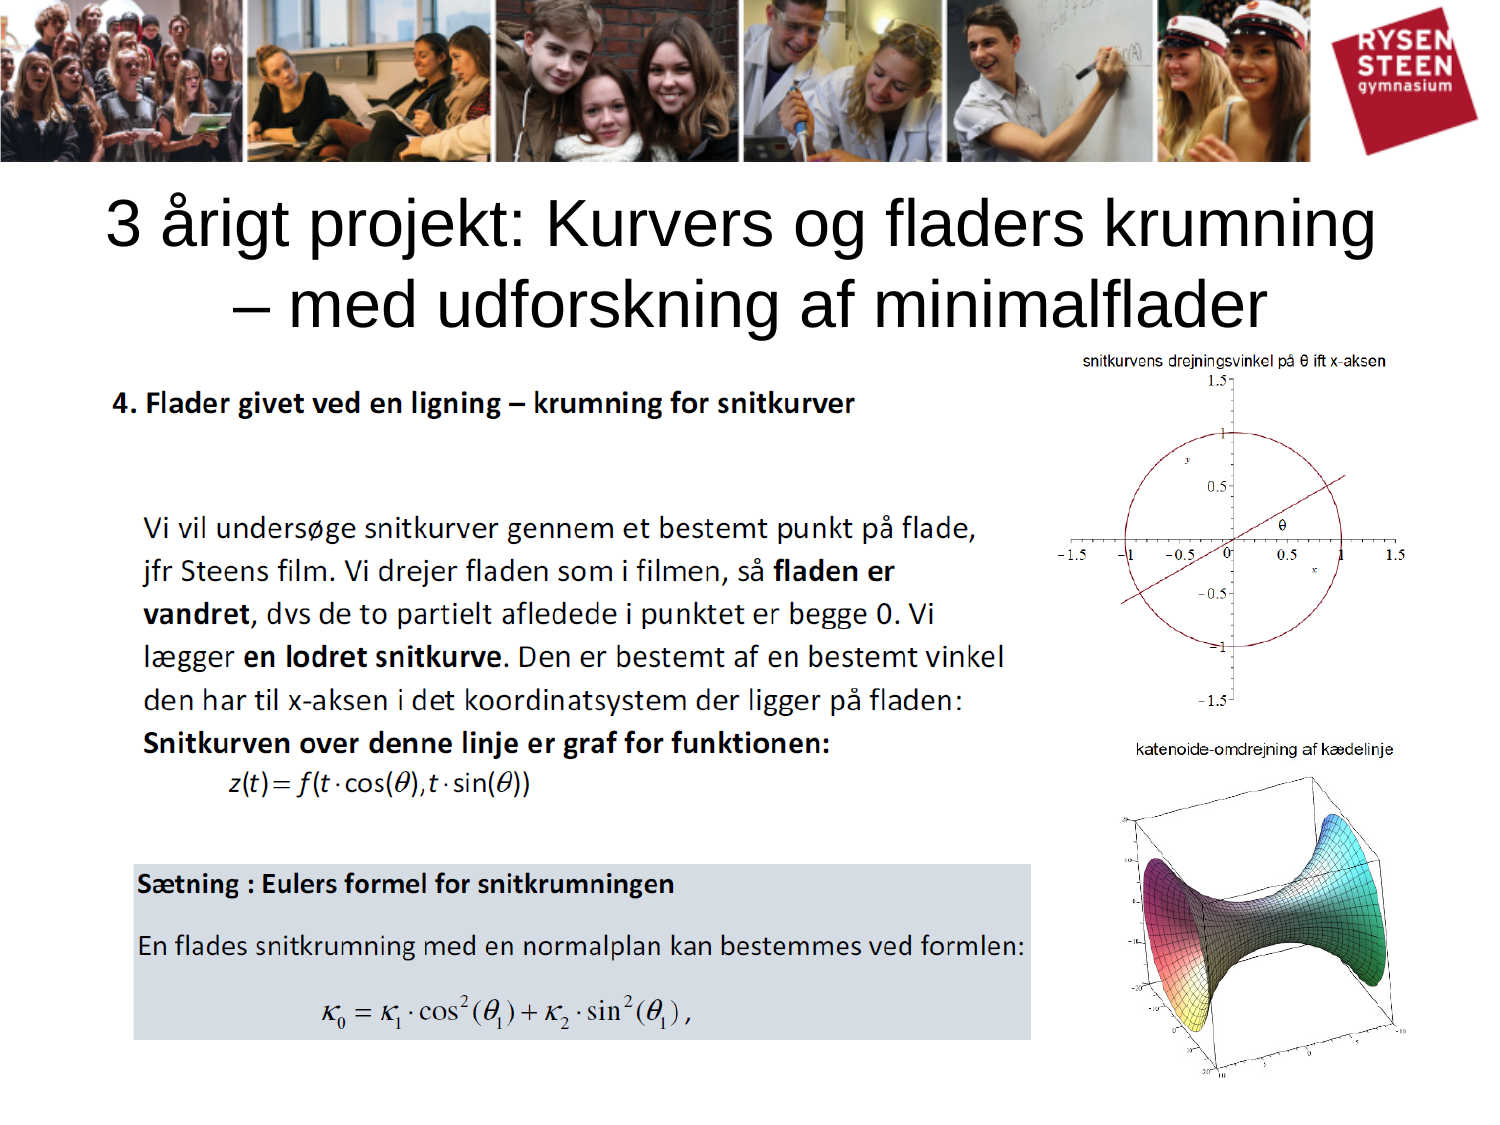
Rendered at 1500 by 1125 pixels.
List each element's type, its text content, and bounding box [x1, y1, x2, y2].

picture [133, 864, 1032, 1040]
picture [0, 0, 1499, 162]
picture [1046, 353, 1420, 717]
title 3 årigt projekt: Kurvers og fladers krumning – med udforskning af minimalflader [76, 172, 1427, 349]
picture [1097, 739, 1442, 1085]
list [76, 349, 1427, 1059]
picture [139, 509, 1034, 807]
picture [100, 373, 869, 443]
